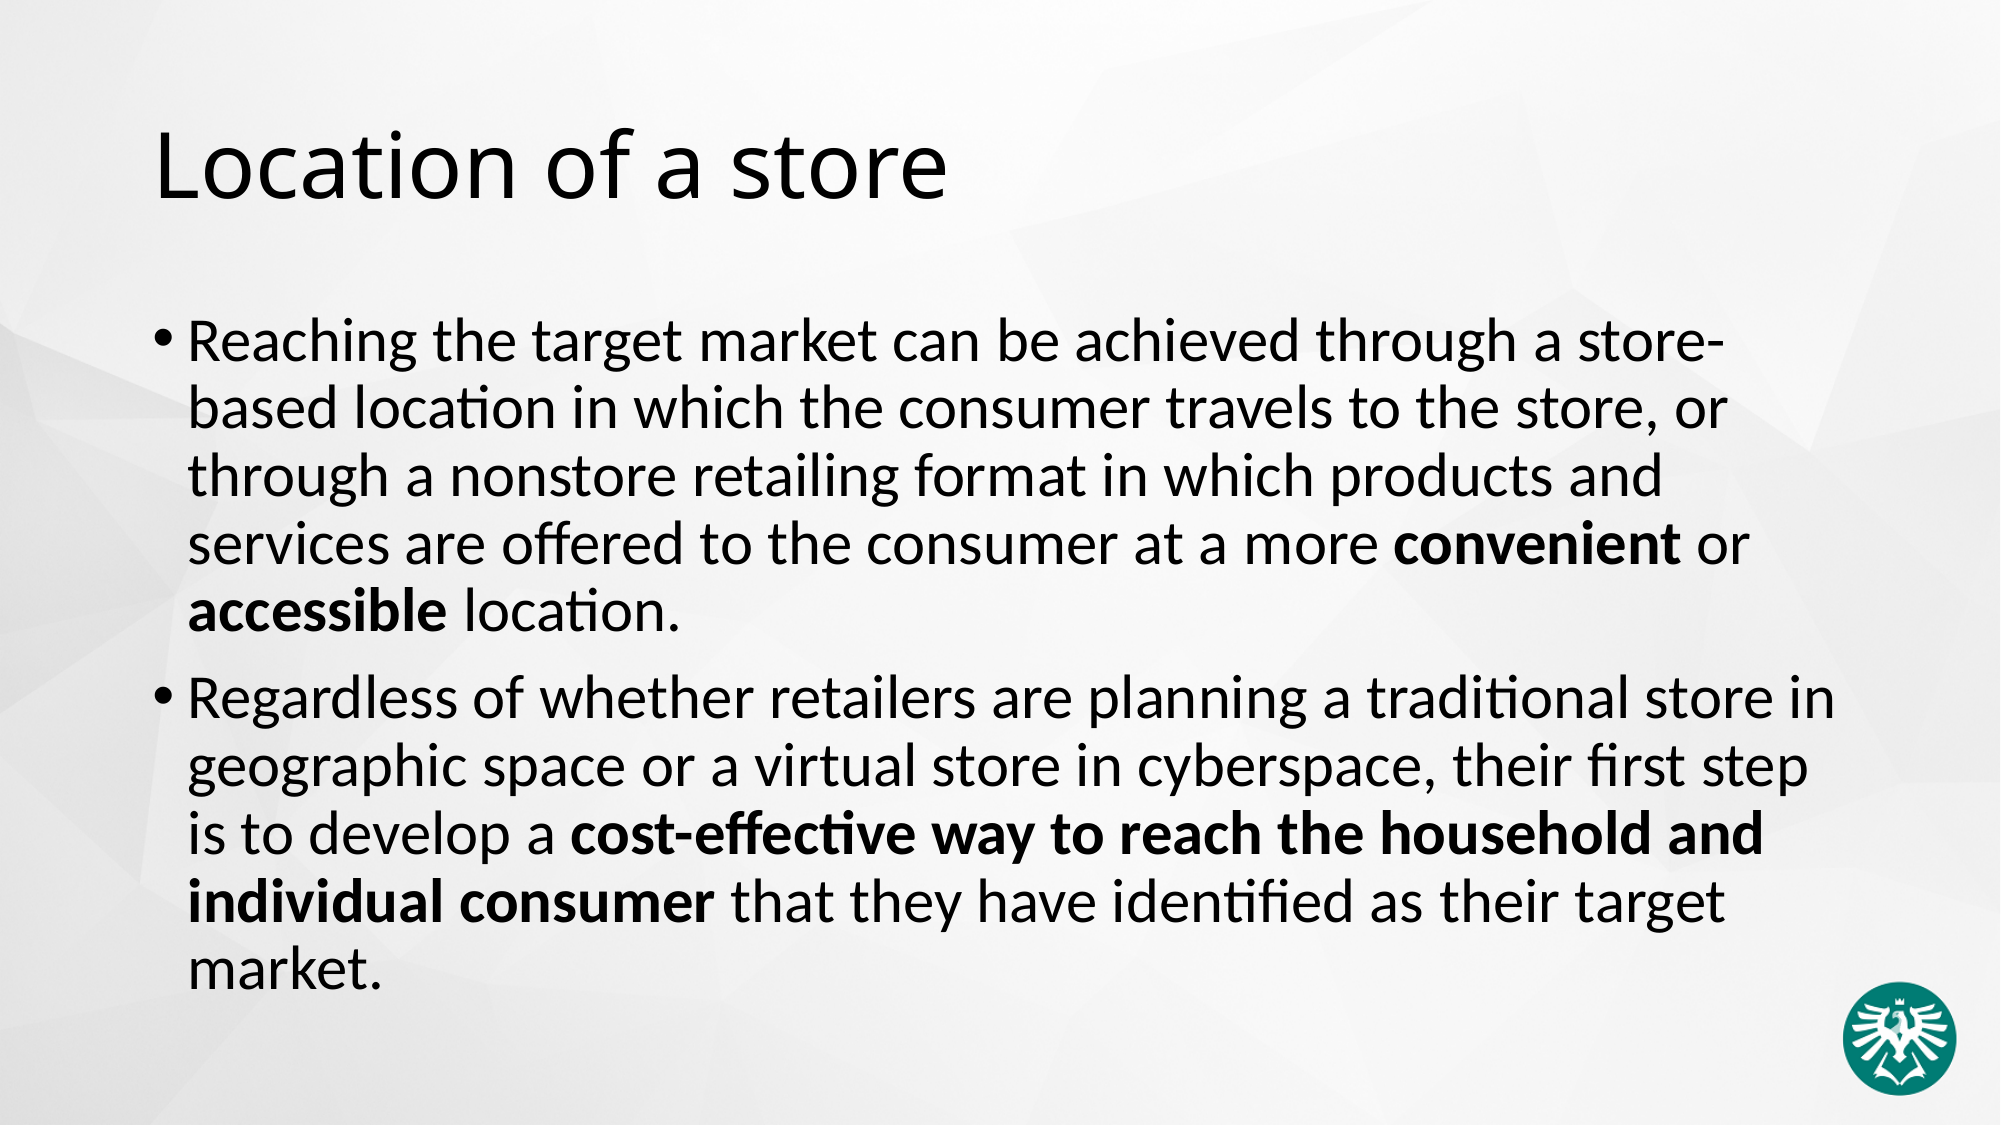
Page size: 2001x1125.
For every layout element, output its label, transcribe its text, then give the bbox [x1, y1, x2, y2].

title Location of a store [137, 59, 1863, 278]
picture [0, 0, 2001, 1125]
list Reaching the target market can be achieved through a store-based location in which the consumer travels to the store, or through a nonstore retailing format in which products and services are offered to the consumer at a more convenient or accessible location. Regardless of whether retailers are planning a traditional store in geographic space or a virtual store in cyberspace, their first step is to develop a cost-effective way to reach the household and individual consumer that they have identified as their target market. [137, 299, 1863, 1014]
